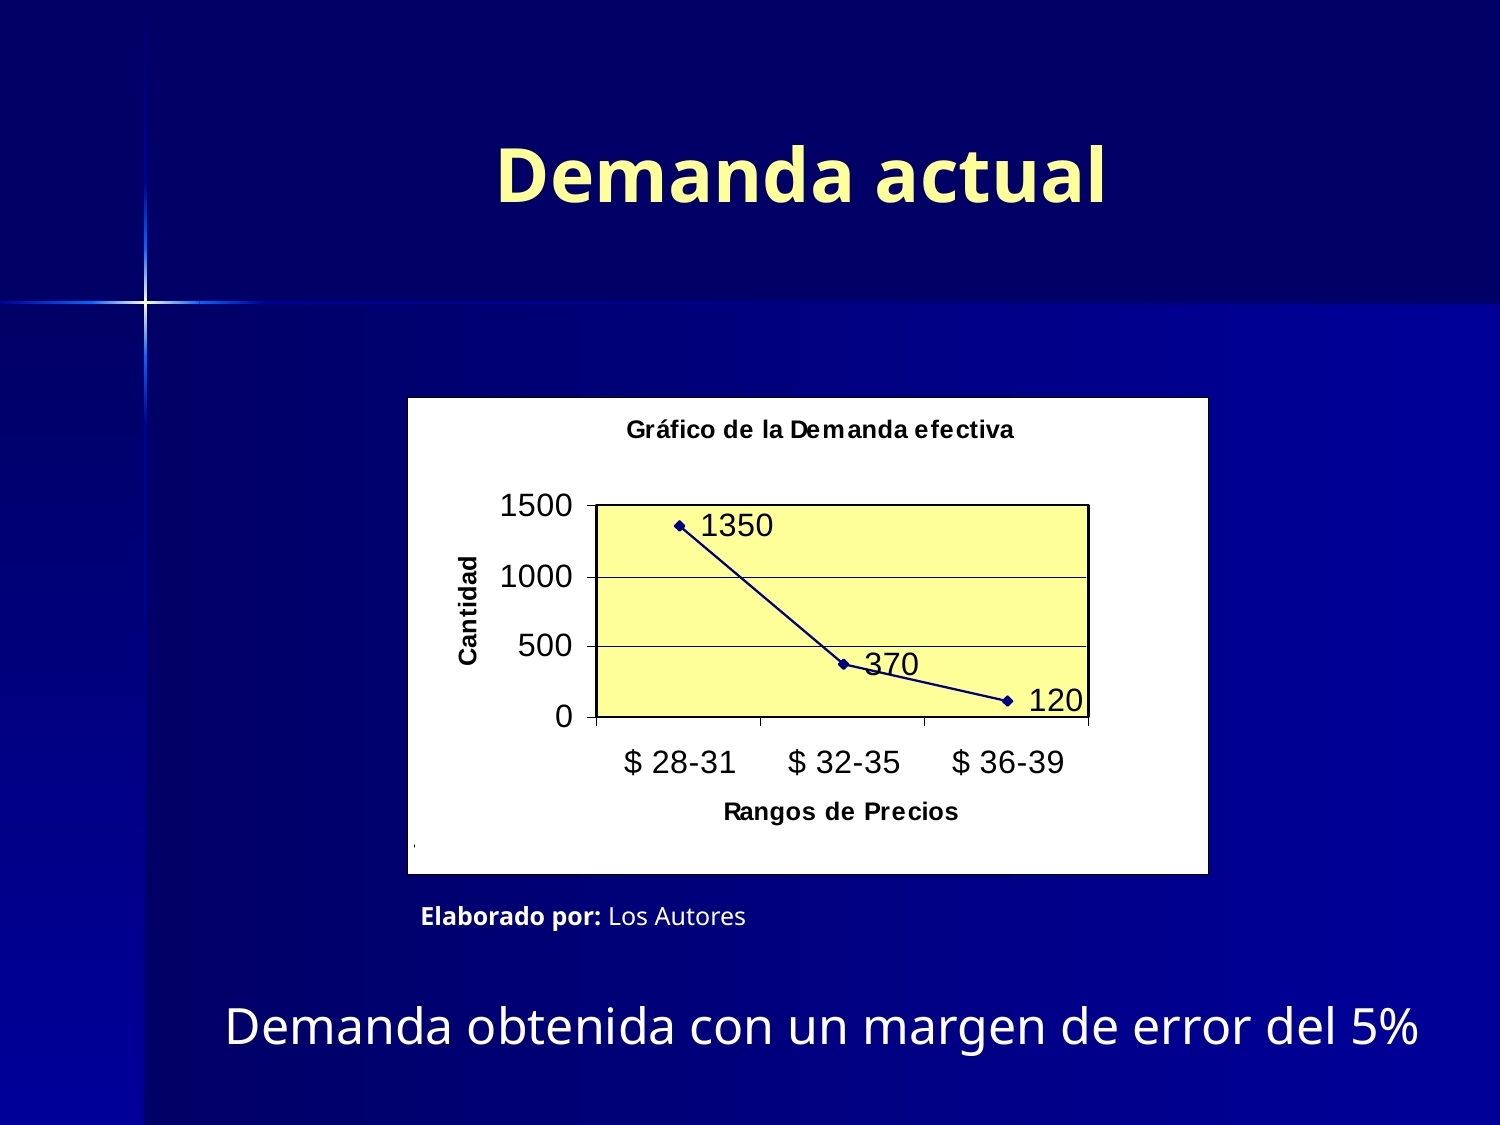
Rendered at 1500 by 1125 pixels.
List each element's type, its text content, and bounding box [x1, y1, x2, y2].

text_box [395, 385, 1223, 886]
text_box Demanda obtenida con un margen de error del 5% [209, 987, 1436, 1063]
title Demanda actual [182, 54, 1421, 290]
text_box Elaborado por: Los Autores [405, 893, 762, 938]
